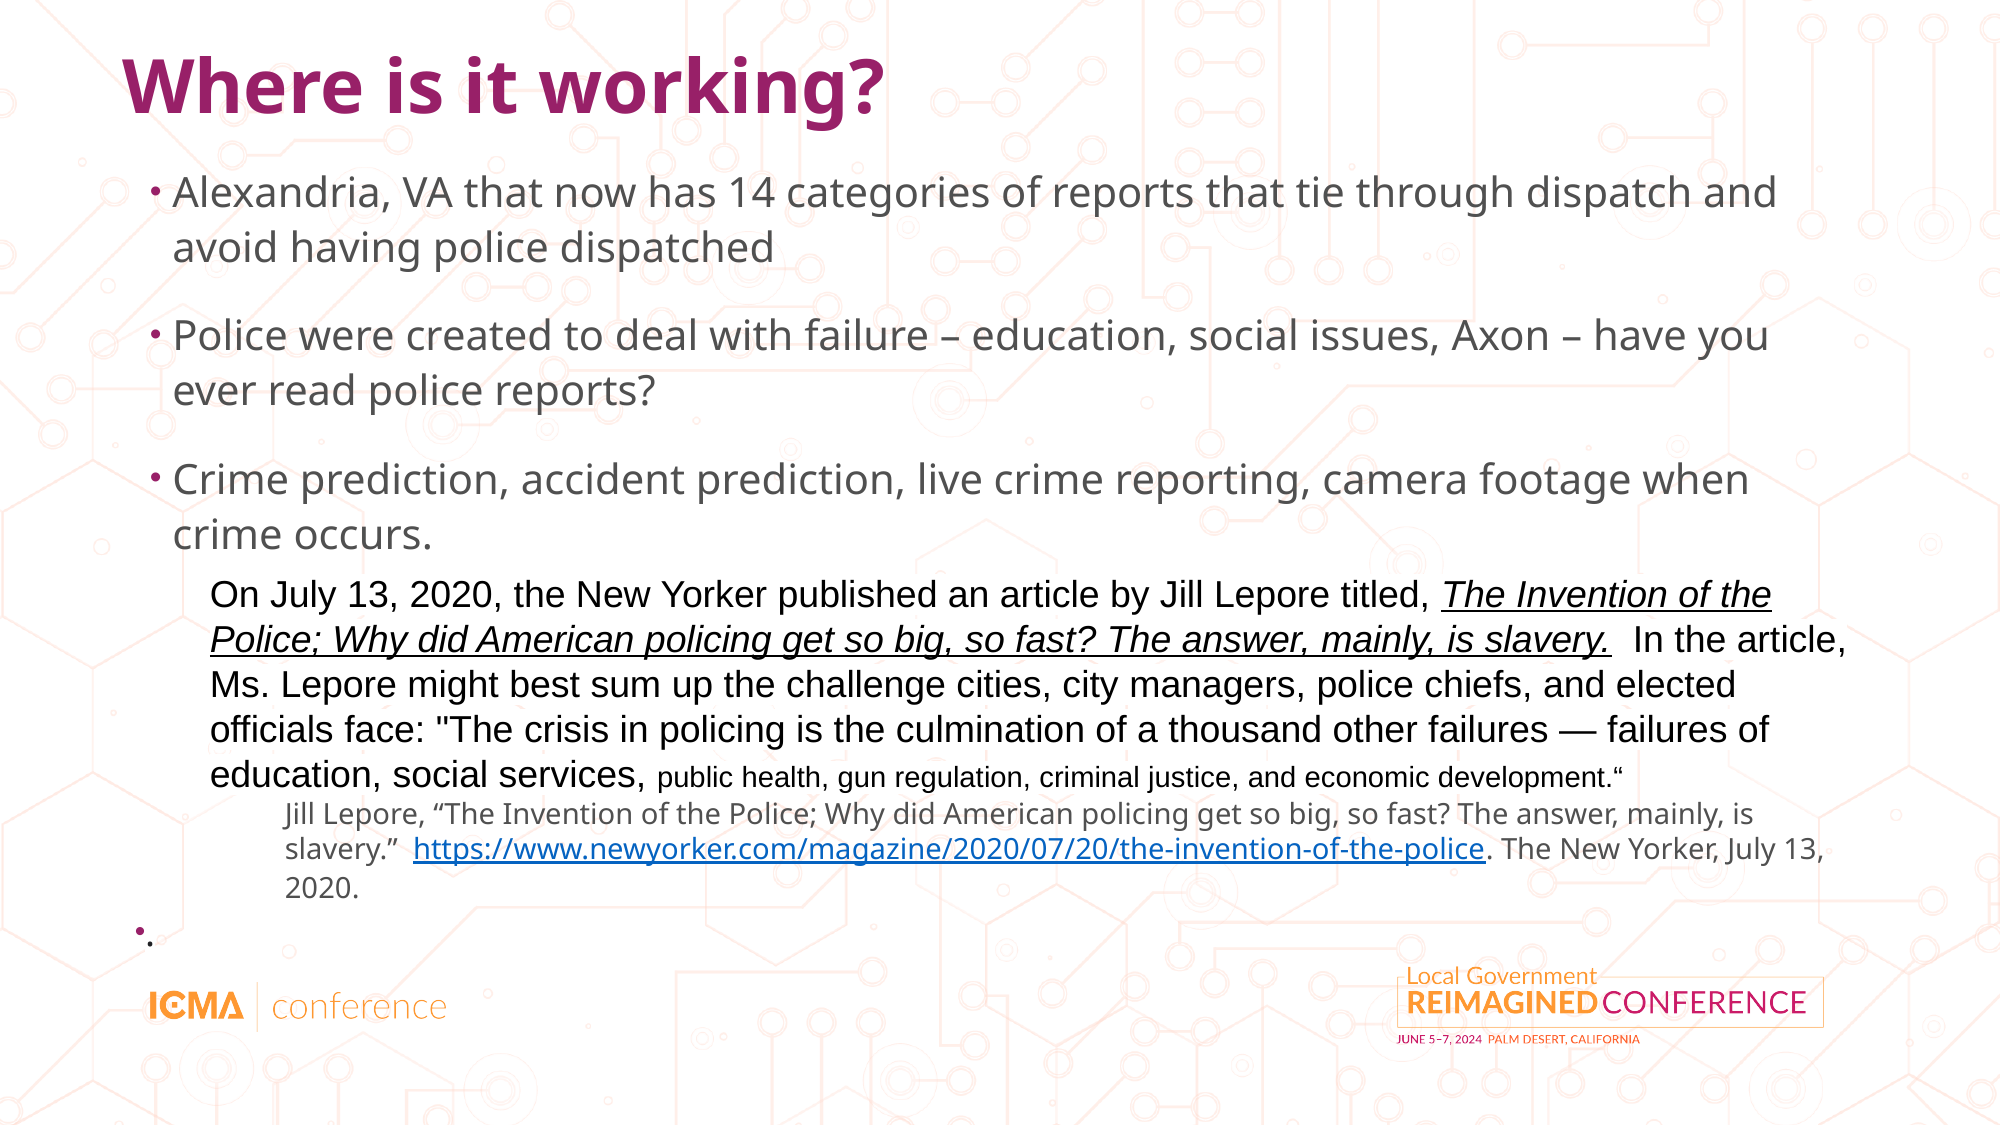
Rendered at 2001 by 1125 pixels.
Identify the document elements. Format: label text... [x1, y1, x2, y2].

picture [1384, 953, 1835, 1060]
list Alexandria, VA that now has 14 categories of reports that tie through dispatch and avoid having police dispatched Police were created to deal with failure – education, social issues, Axon – have you ever read police reports? Crime prediction, accident prediction, live crime reporting, camera footage when crime occurs. On July 13, 2020, the New Yorker published an article by Jill Lepore titled, The Invention of the Police; Why did American policing get so big, so fast? The answer, mainly, is slavery. In the article, Ms. Lepore might best sum up the challenge cities, city managers, police chiefs, and elected officials face: "The crisis in policing is the culmination of a thousand other failures — failures of education, social services, public health, gun regulation, criminal justice, and economic development.“ Jill Lepore, “The Invention of the Police; Why did American policing get so big, so fast? The answer, mainly, is slavery.” https://www.newyorker.com/magazine/2020/07/20/the-invention-of-the-police. The New Yorker, July 13, 2020. . [134, 160, 1866, 649]
title Where is it working? [122, 24, 921, 129]
picture [150, 982, 446, 1032]
